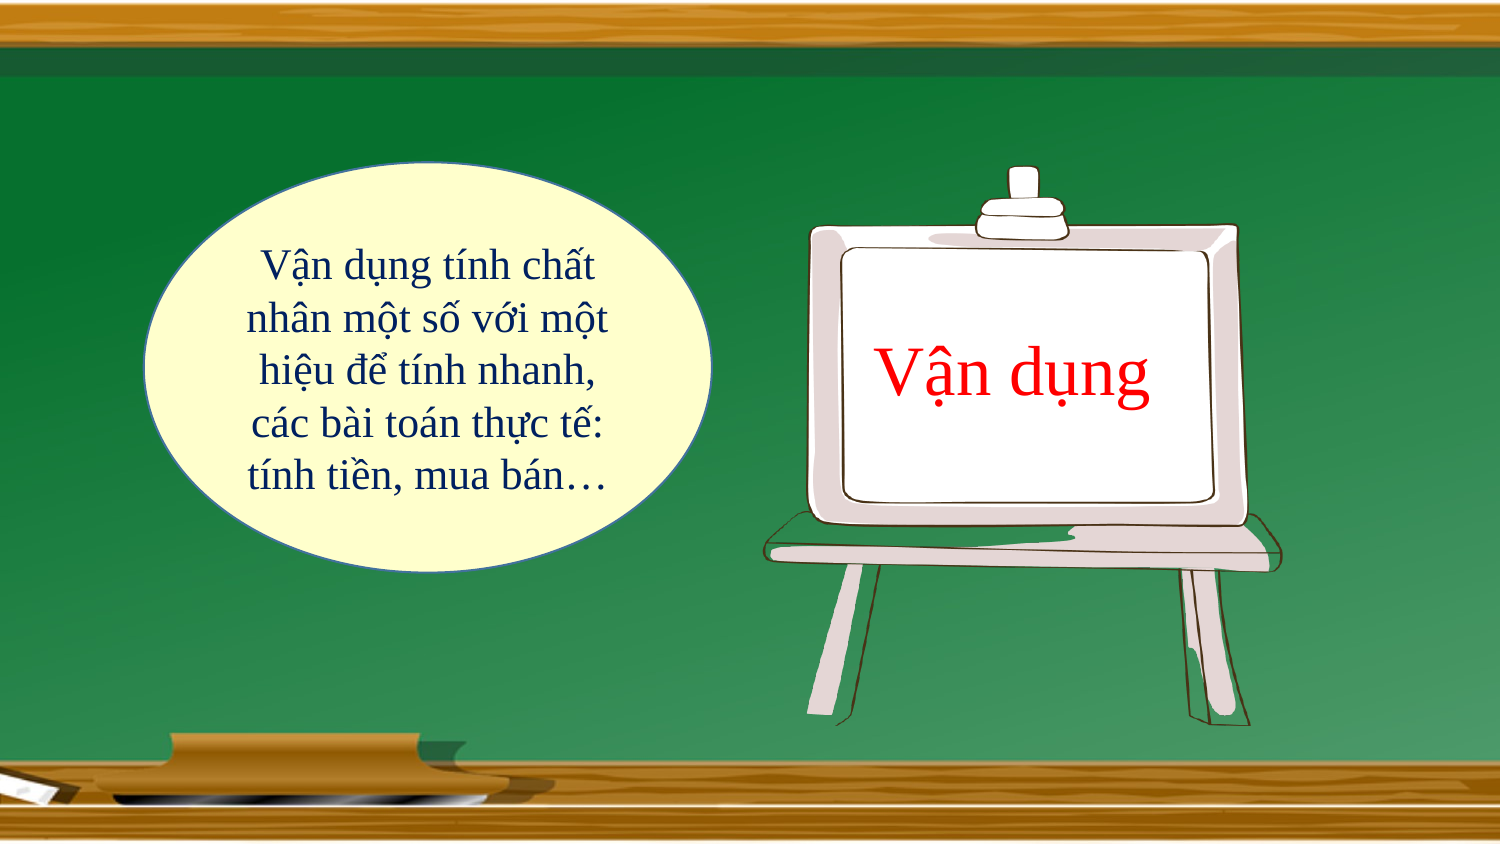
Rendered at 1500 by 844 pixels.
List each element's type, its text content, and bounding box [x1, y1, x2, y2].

text_box Vận dụng tính chất nhân một số với một hiệu để tính nhanh, các bài toán thực tế: tính tiền, mua bán… [142, 161, 713, 574]
text_box Vận dụng [1284, 319, 1294, 416]
picture [0, 0, 1500, 844]
